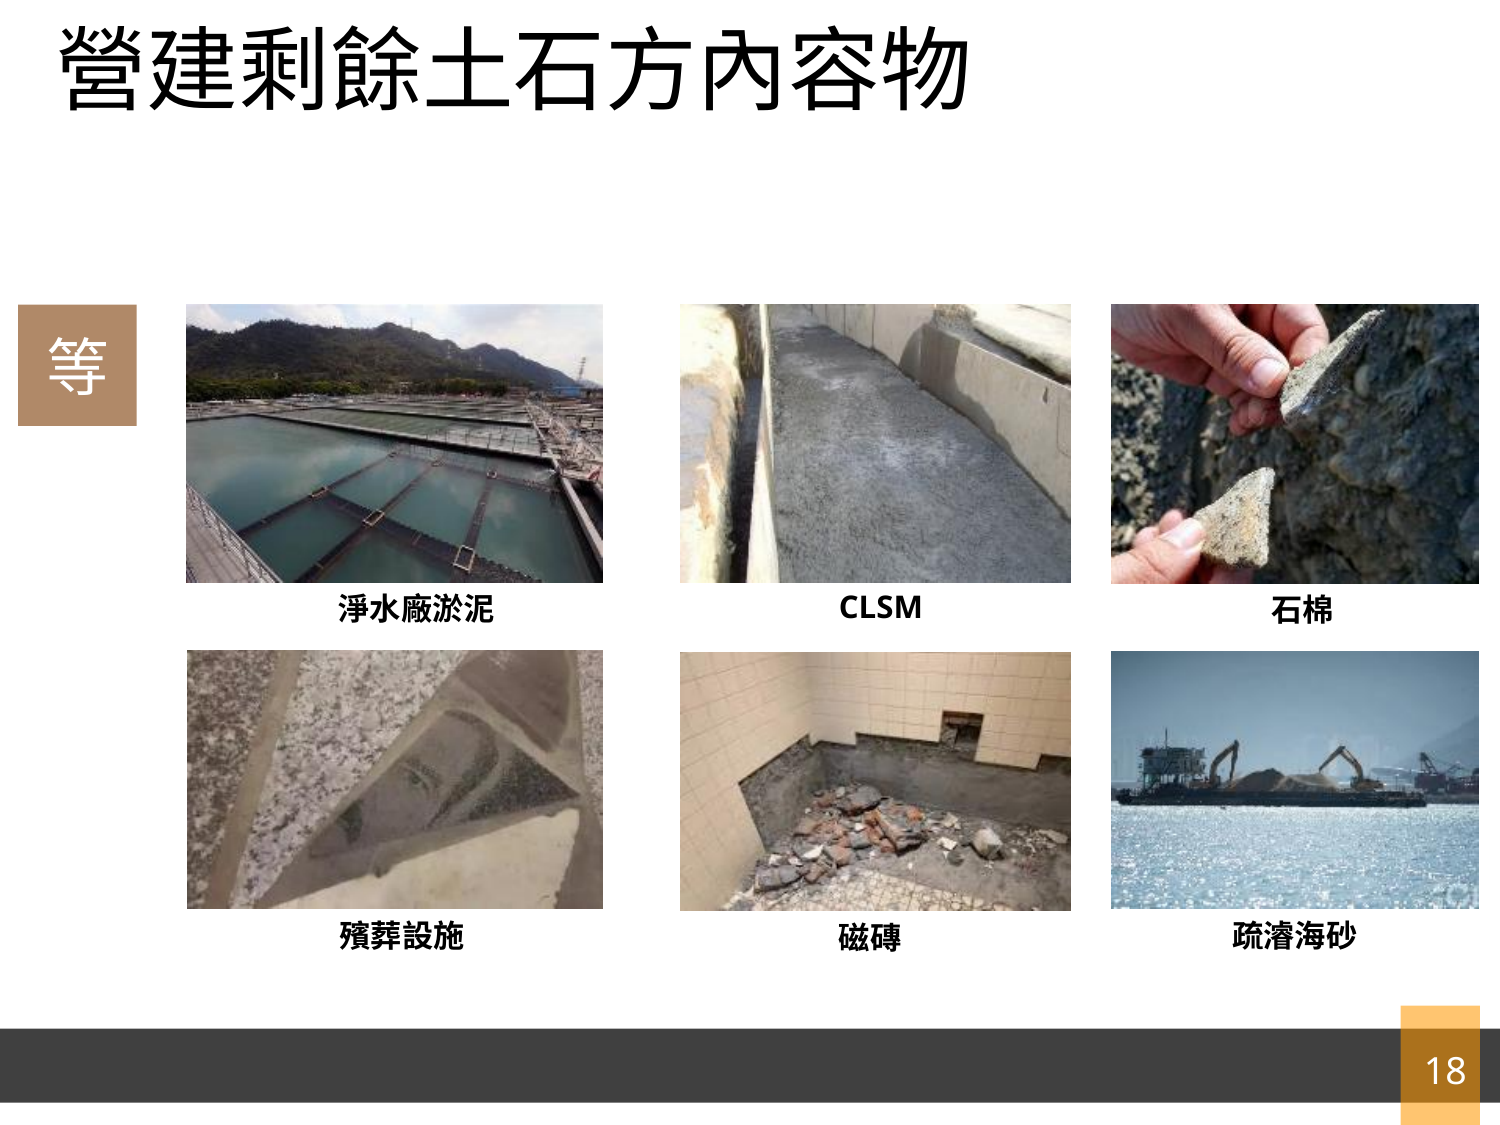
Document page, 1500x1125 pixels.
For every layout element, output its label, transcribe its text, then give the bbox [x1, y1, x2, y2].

text_box CLSM [823, 583, 1036, 633]
picture [187, 650, 603, 909]
picture [680, 304, 1071, 583]
picture [1111, 304, 1479, 584]
picture [680, 652, 1071, 911]
slide_number 18 [1365, 1042, 1482, 1103]
title 營建剩餘土石方內容物 [40, 0, 1294, 149]
picture [1111, 651, 1479, 909]
text_box 等 [17, 304, 138, 427]
picture [186, 304, 603, 583]
text_box 石棉 [1256, 584, 1468, 636]
text_box 磁磚 [823, 911, 1036, 964]
text_box 殯葬設施 [324, 909, 536, 962]
text_box 淨水廠淤泥 [323, 583, 536, 635]
text_box 疏濬海砂 [1217, 909, 1429, 962]
